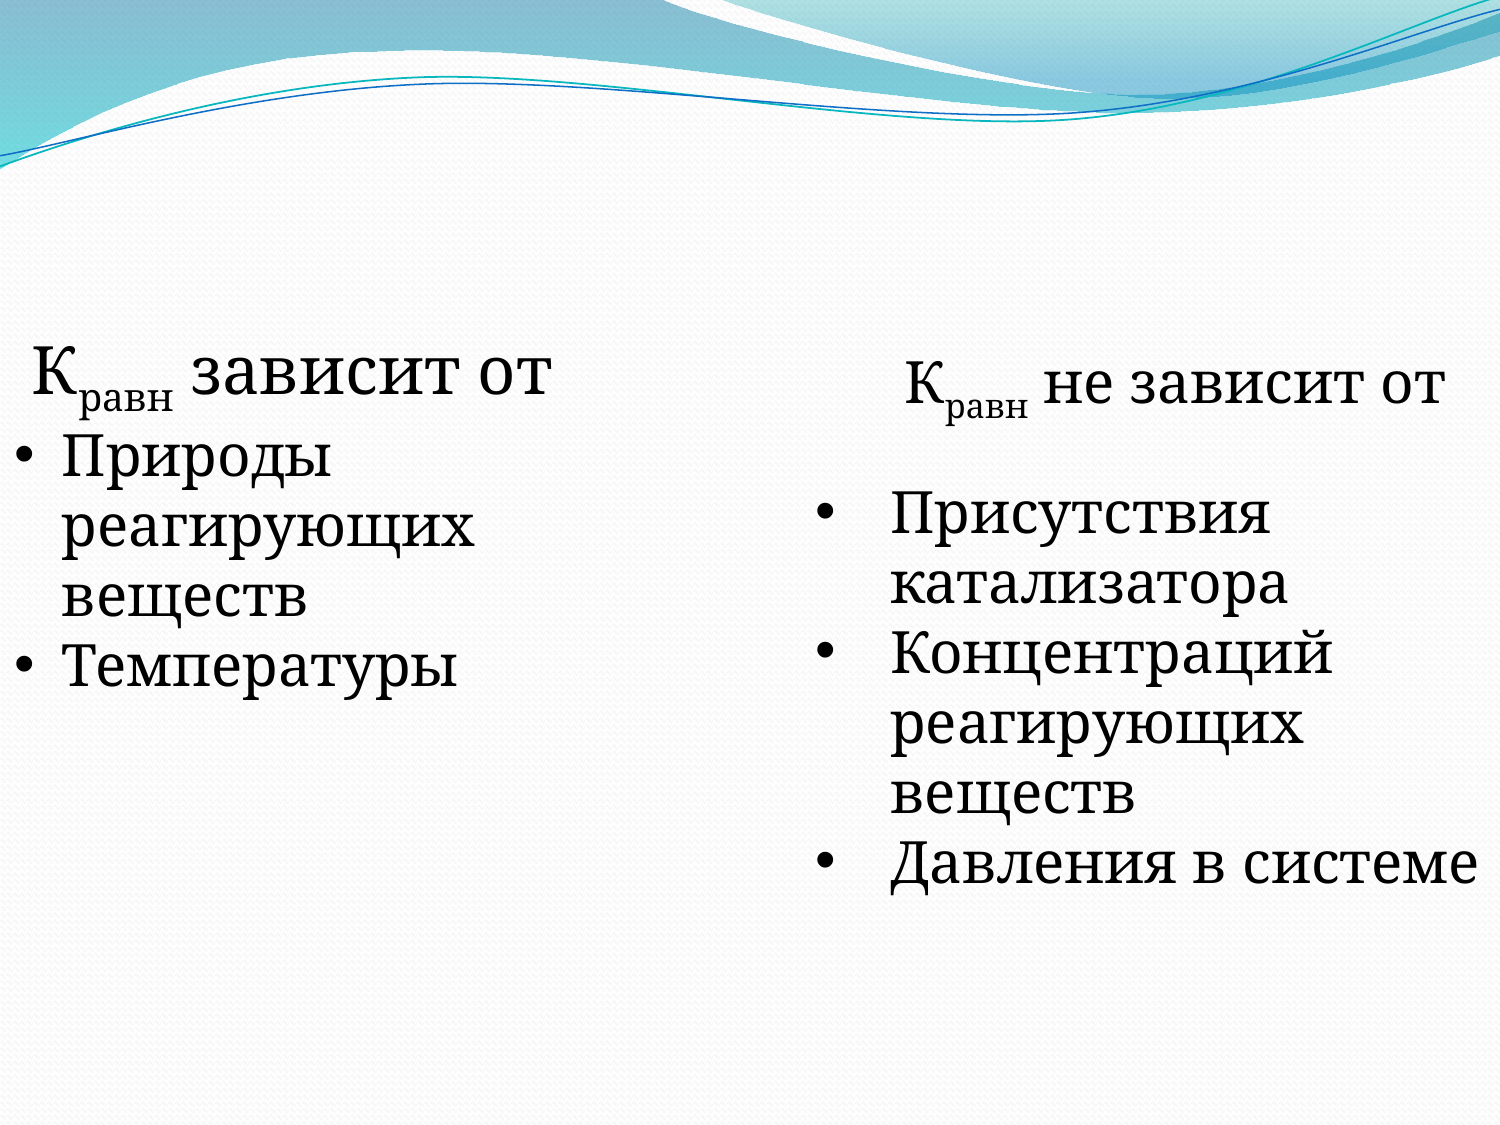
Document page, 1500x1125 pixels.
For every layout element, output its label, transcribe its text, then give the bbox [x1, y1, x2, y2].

text_box Кравн не зависит от [889, 338, 1461, 433]
text_box Природы реагирующих веществ Температуры [0, 411, 750, 776]
text_box Кравн зависит от [17, 320, 569, 411]
text_box Присутствия катализатора Концентраций реагирующих веществ Давления в системе [800, 467, 1500, 903]
